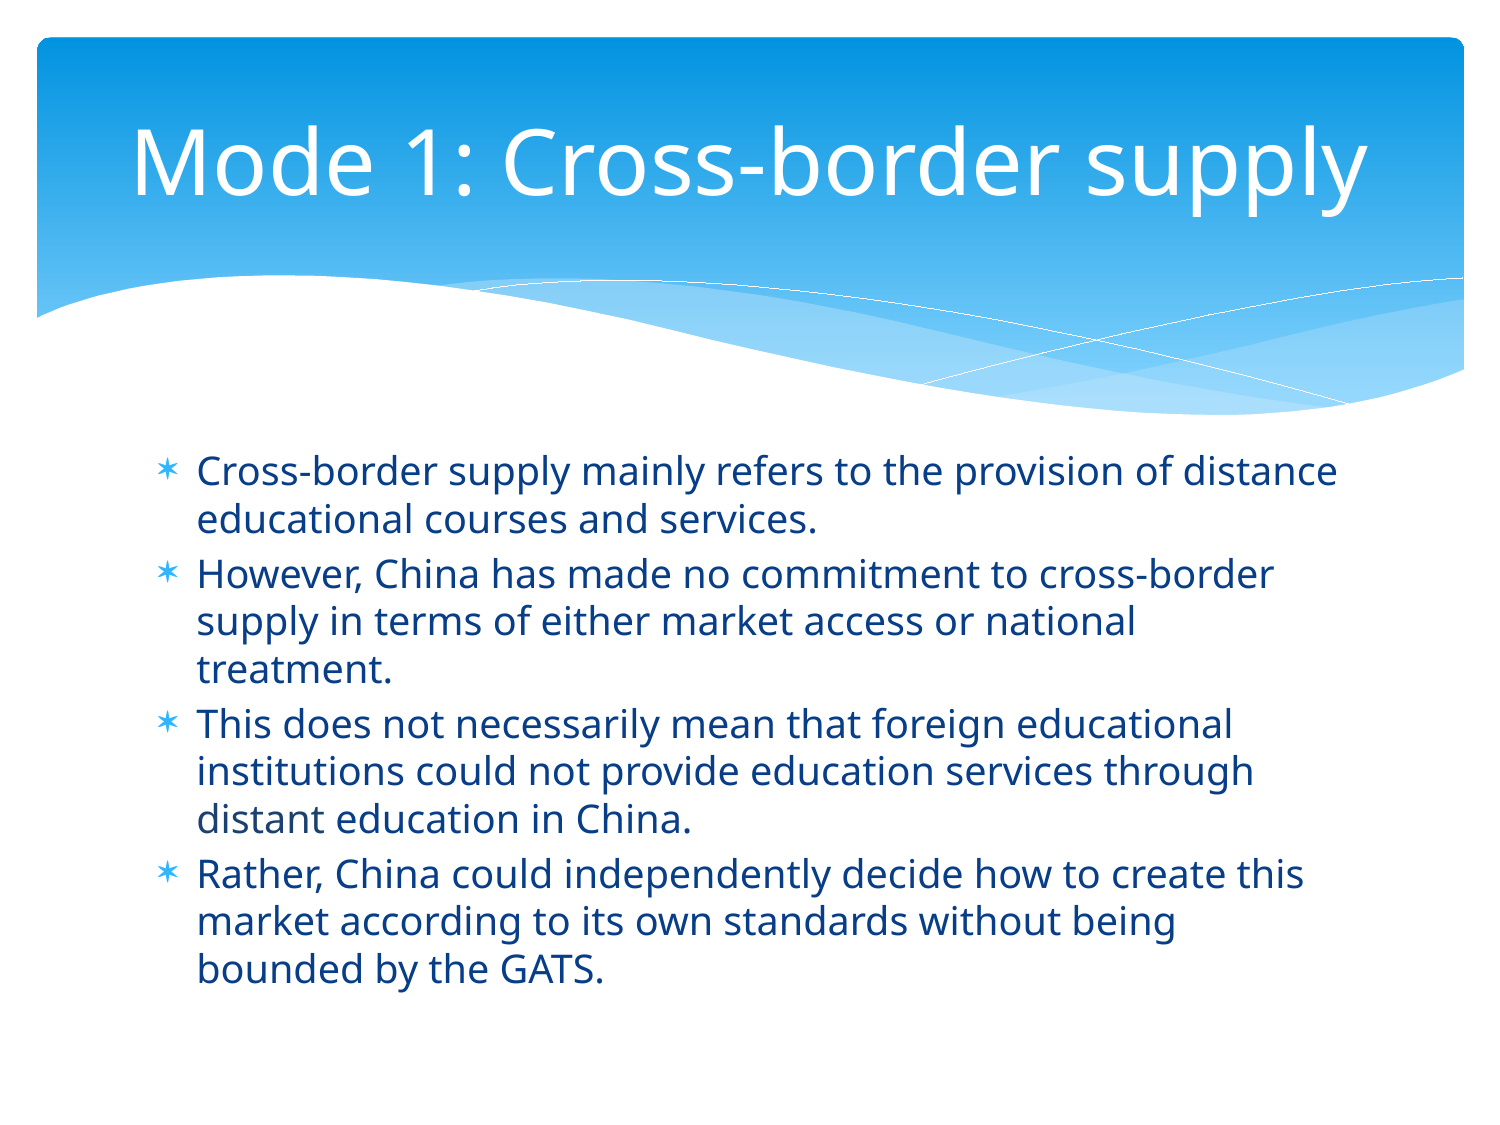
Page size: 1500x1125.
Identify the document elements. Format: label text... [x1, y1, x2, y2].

list Cross-border supply mainly refers to the provision of distance educational courses and services. However, China has made no commitment to cross-border supply in terms of either market access or national treatment. This does not necessarily mean that foreign educational institutions could not provide education services through distant education in China. Rather, China could independently decide how to create this market according to its own standards without being bounded by the GATS. [143, 438, 1359, 1005]
title Mode 1: Cross-border supply [75, 55, 1425, 261]
